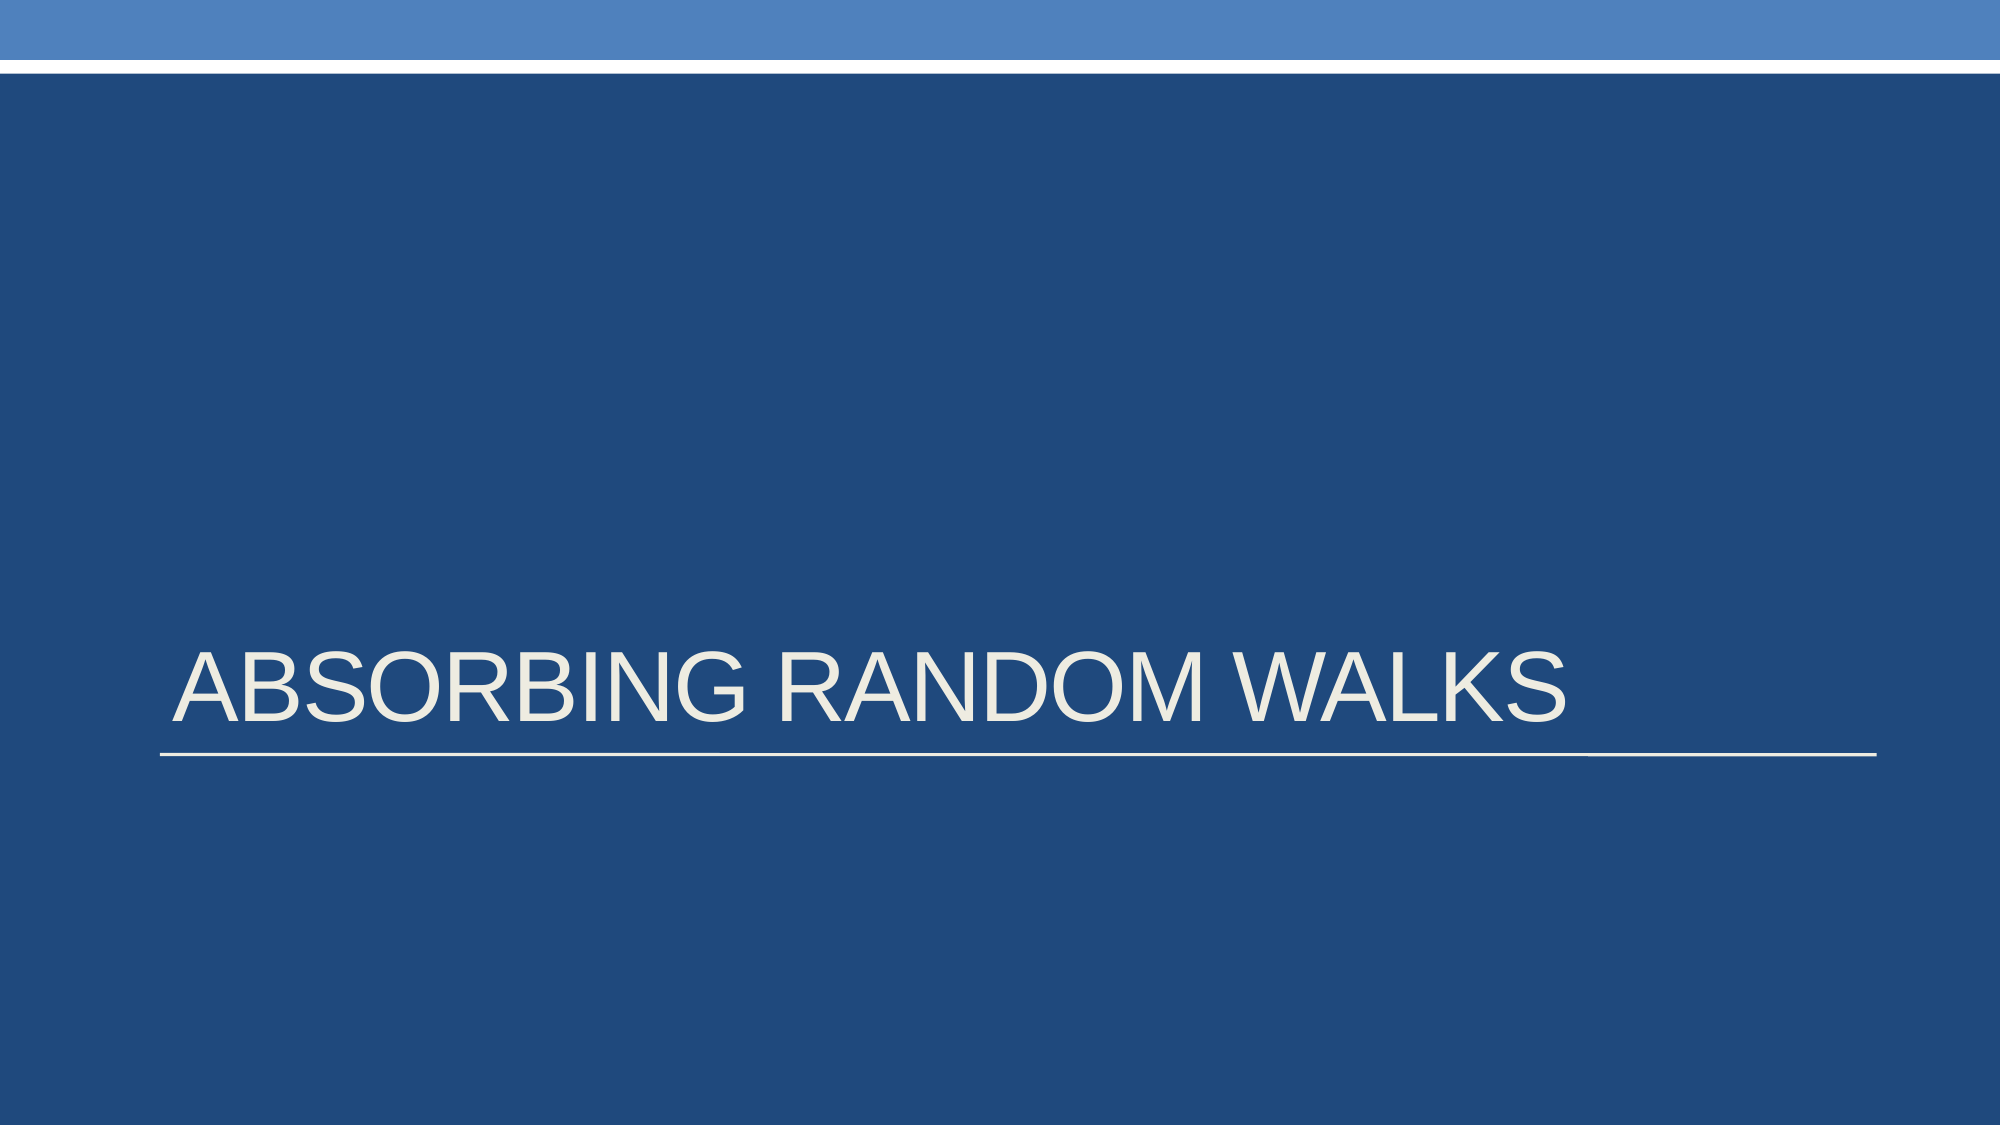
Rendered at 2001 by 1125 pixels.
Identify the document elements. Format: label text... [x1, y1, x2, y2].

title ABSORBING RANDOM WALKS [157, 387, 1858, 749]
